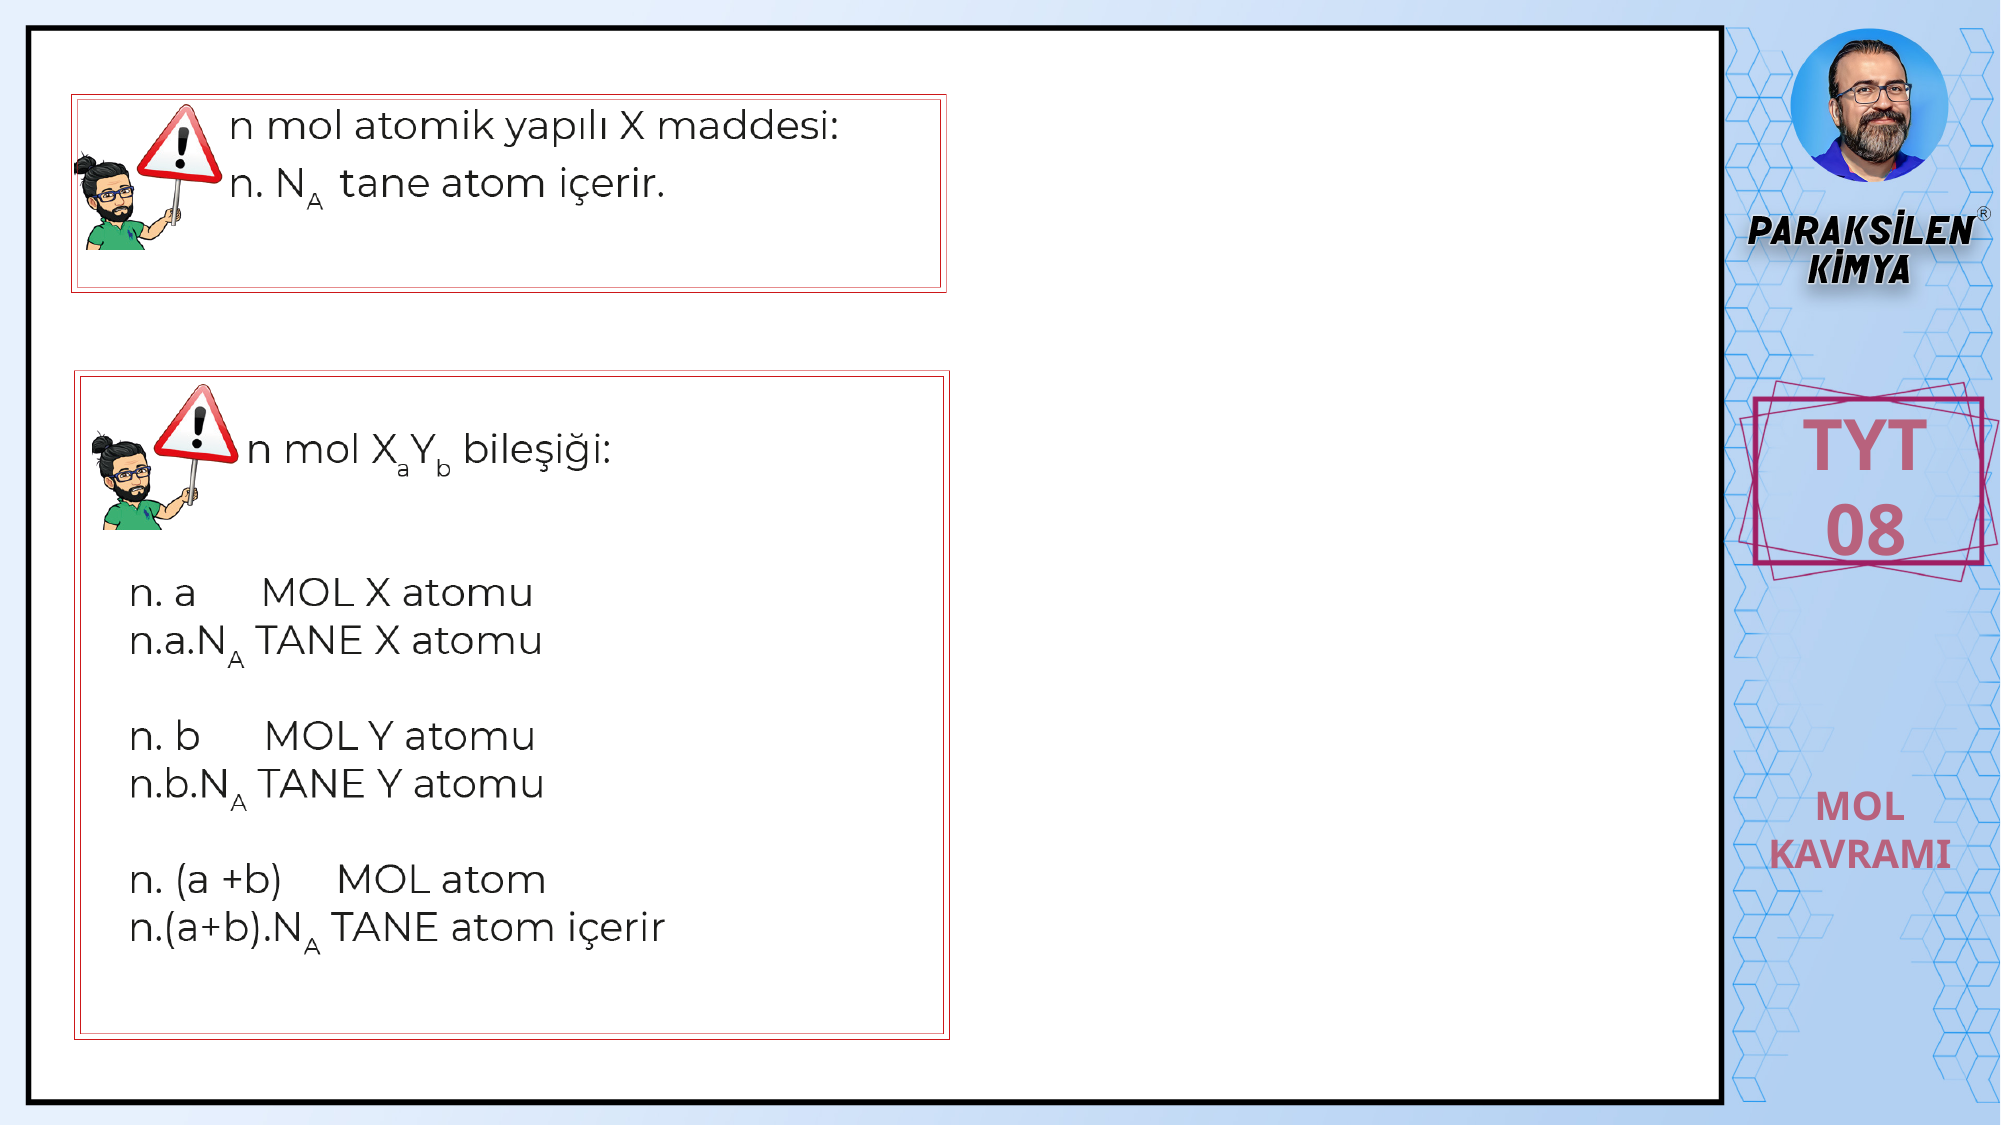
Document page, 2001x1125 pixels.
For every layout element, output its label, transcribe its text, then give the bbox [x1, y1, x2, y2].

text_box MOL KAVRAMI [1719, 773, 2000, 884]
picture [0, 0, 2001, 1125]
text_box TYT 08 [1755, 392, 1977, 577]
